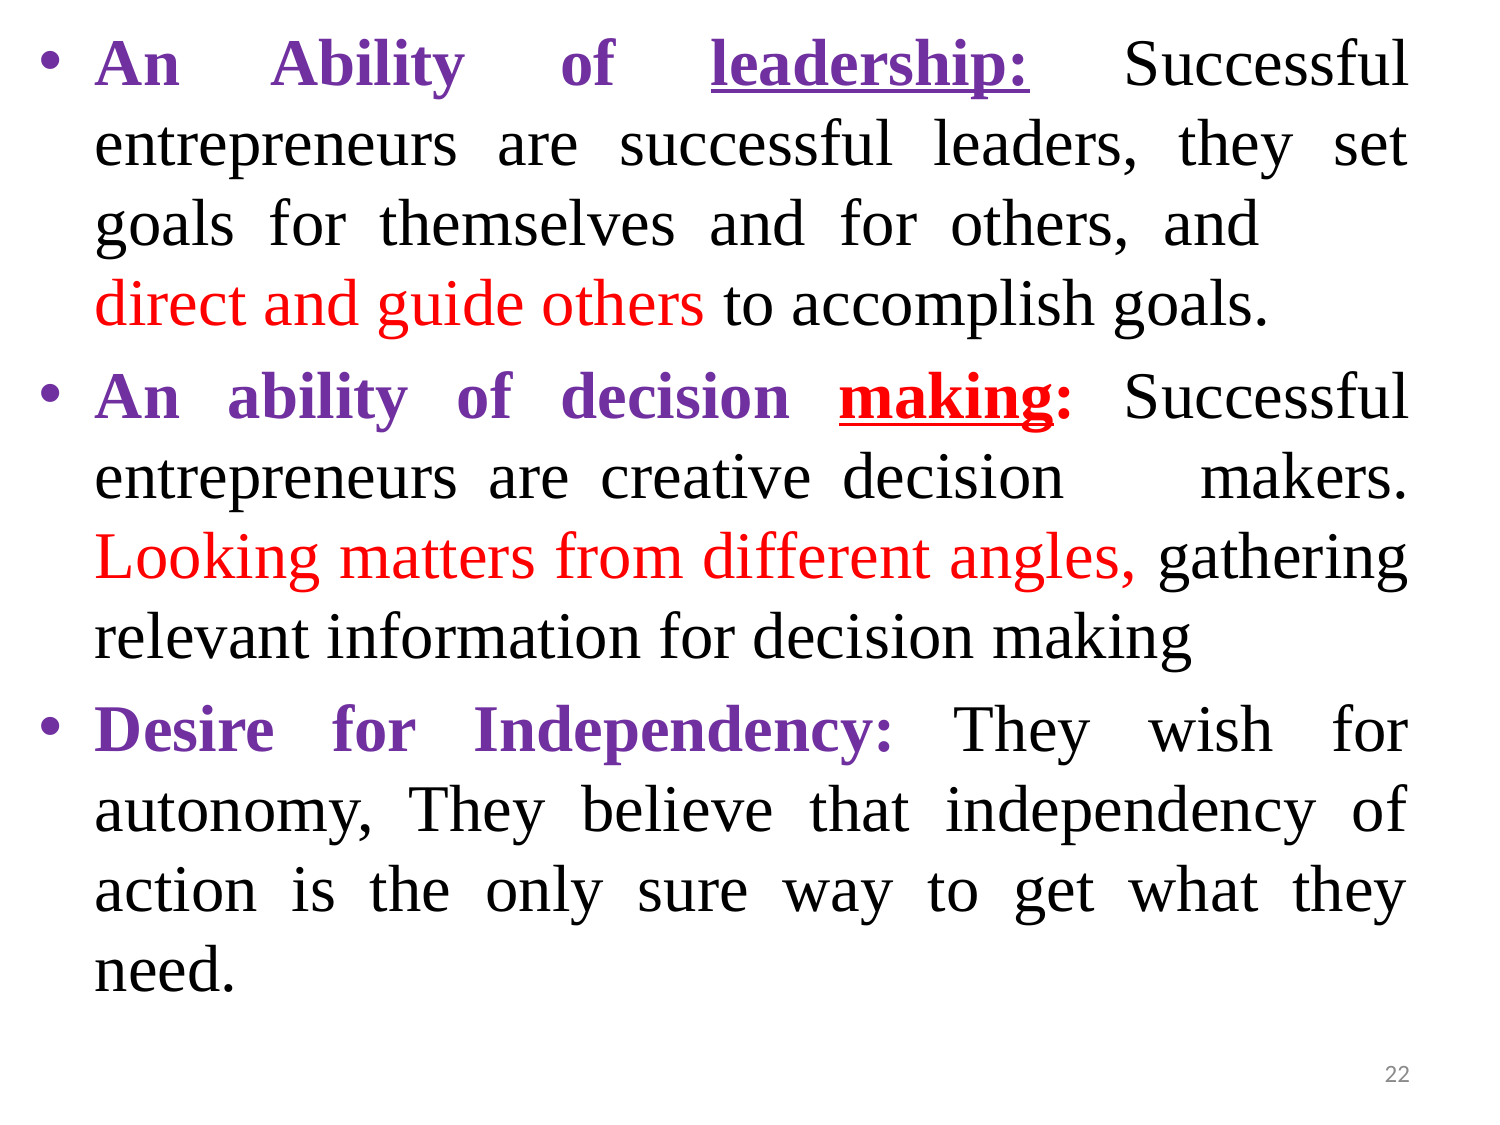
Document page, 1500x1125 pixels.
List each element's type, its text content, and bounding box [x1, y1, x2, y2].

list An Ability of leadership: Successful entrepreneurs are successful leaders, they set goals for themselves and for others, and direct and guide others to accomplish goals. An ability of decision making: Successful entrepreneurs are creative decision makers. Looking matters from different angles, gathering relevant information for decision making Desire for Independency: They wish for autonomy, They believe that independency of action is the only sure way to get what they need. [23, 11, 1425, 1089]
slide_number 22 [1074, 1042, 1425, 1103]
